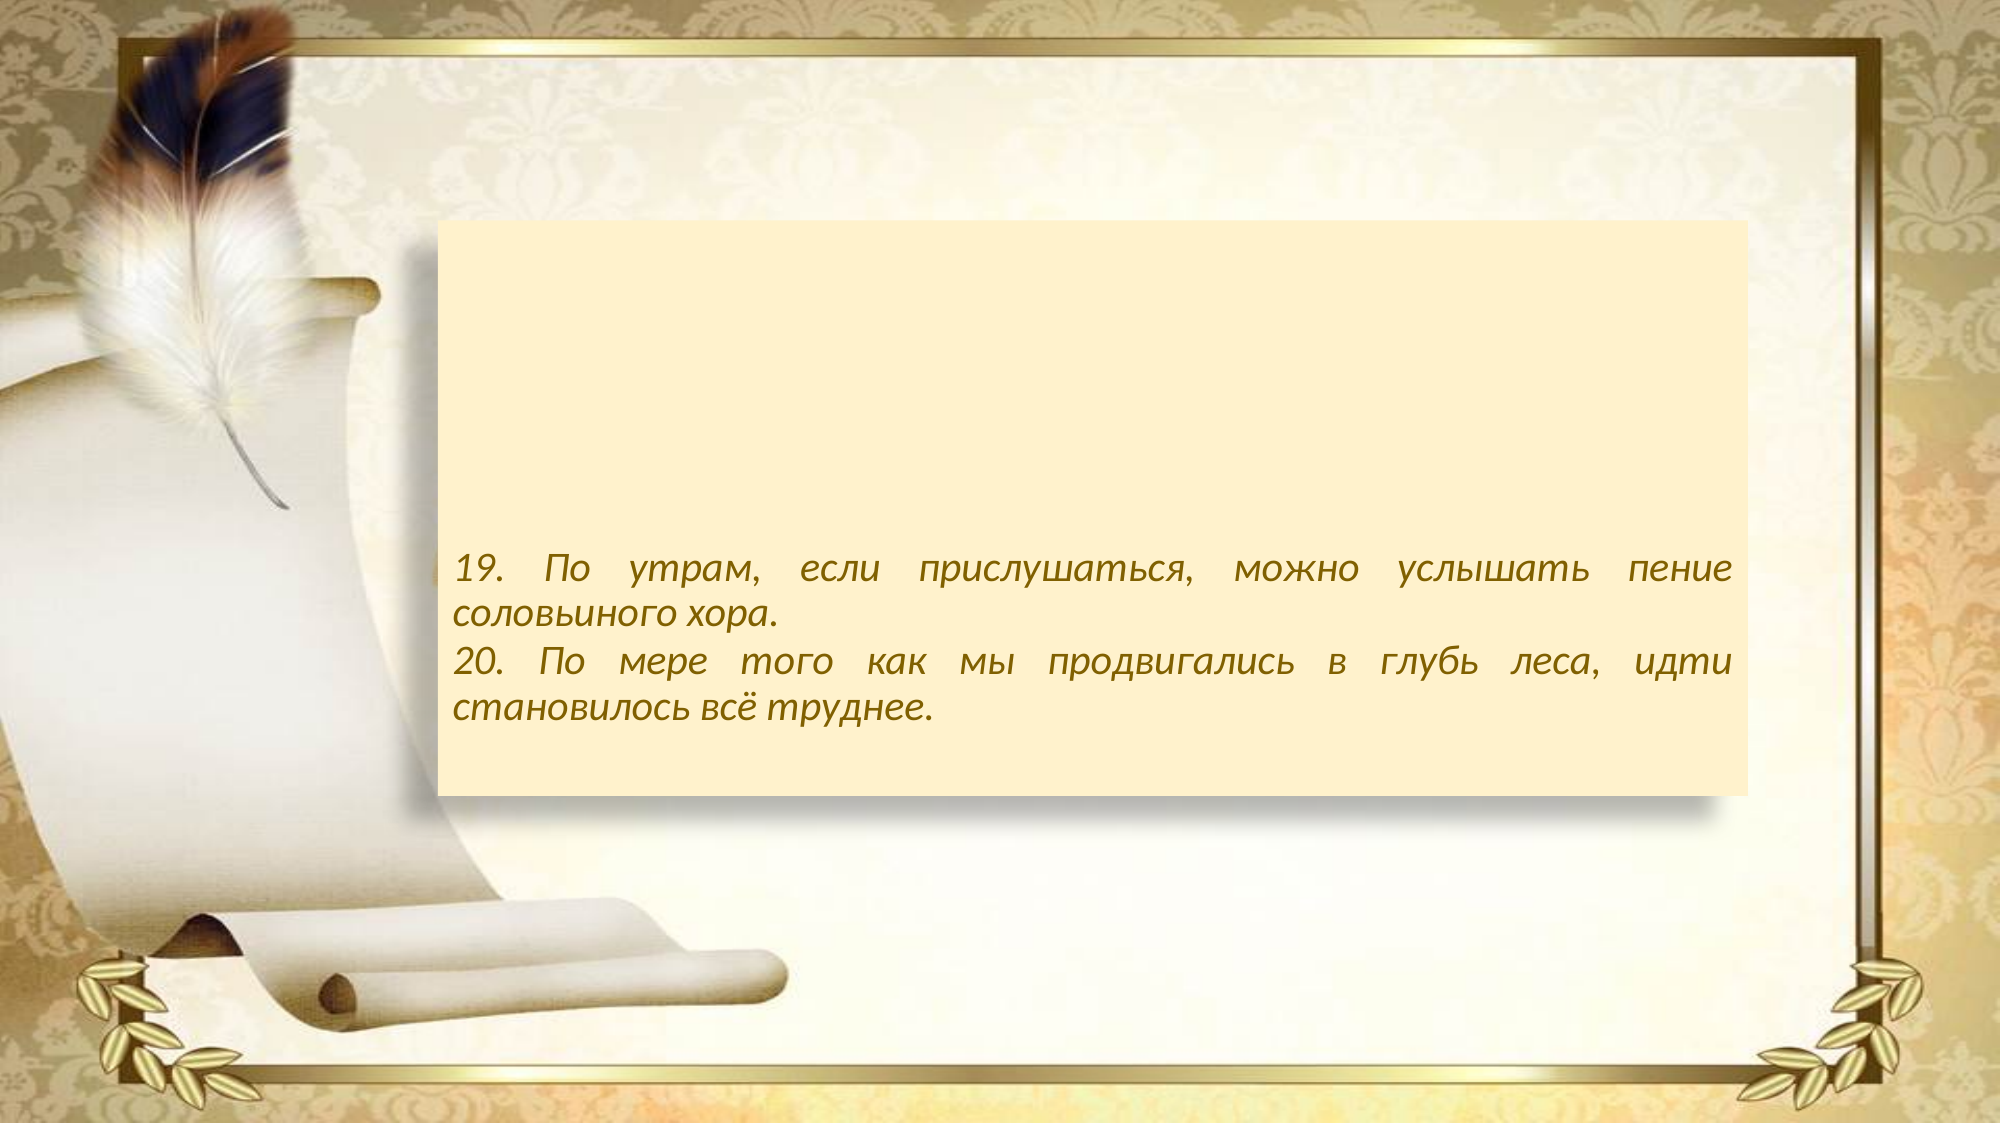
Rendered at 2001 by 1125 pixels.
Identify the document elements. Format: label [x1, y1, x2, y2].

list [0, 0, 2000, 1123]
